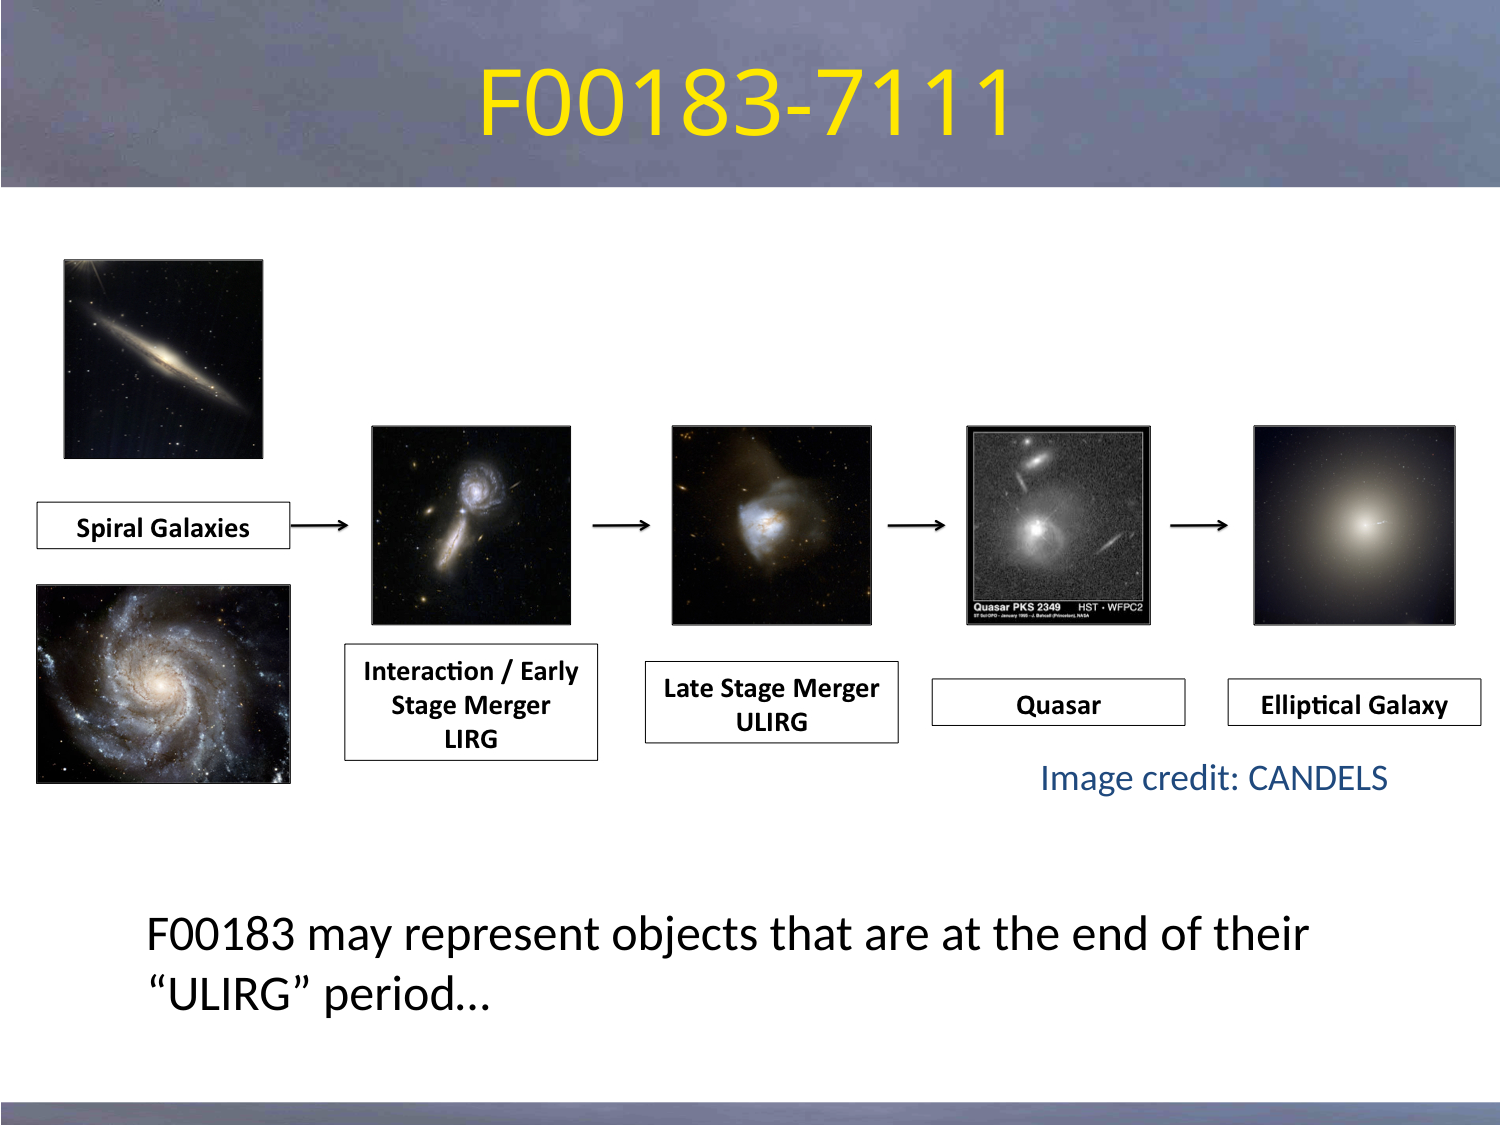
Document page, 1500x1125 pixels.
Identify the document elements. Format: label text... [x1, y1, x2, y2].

text_box F00183 may represent objects that are at the end of their “ULIRG” period… [74, 892, 1425, 1066]
picture [0, 0, 1500, 188]
picture [0, 1102, 1500, 1125]
title F00183-7111 [75, 17, 1425, 180]
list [17, 238, 1483, 810]
